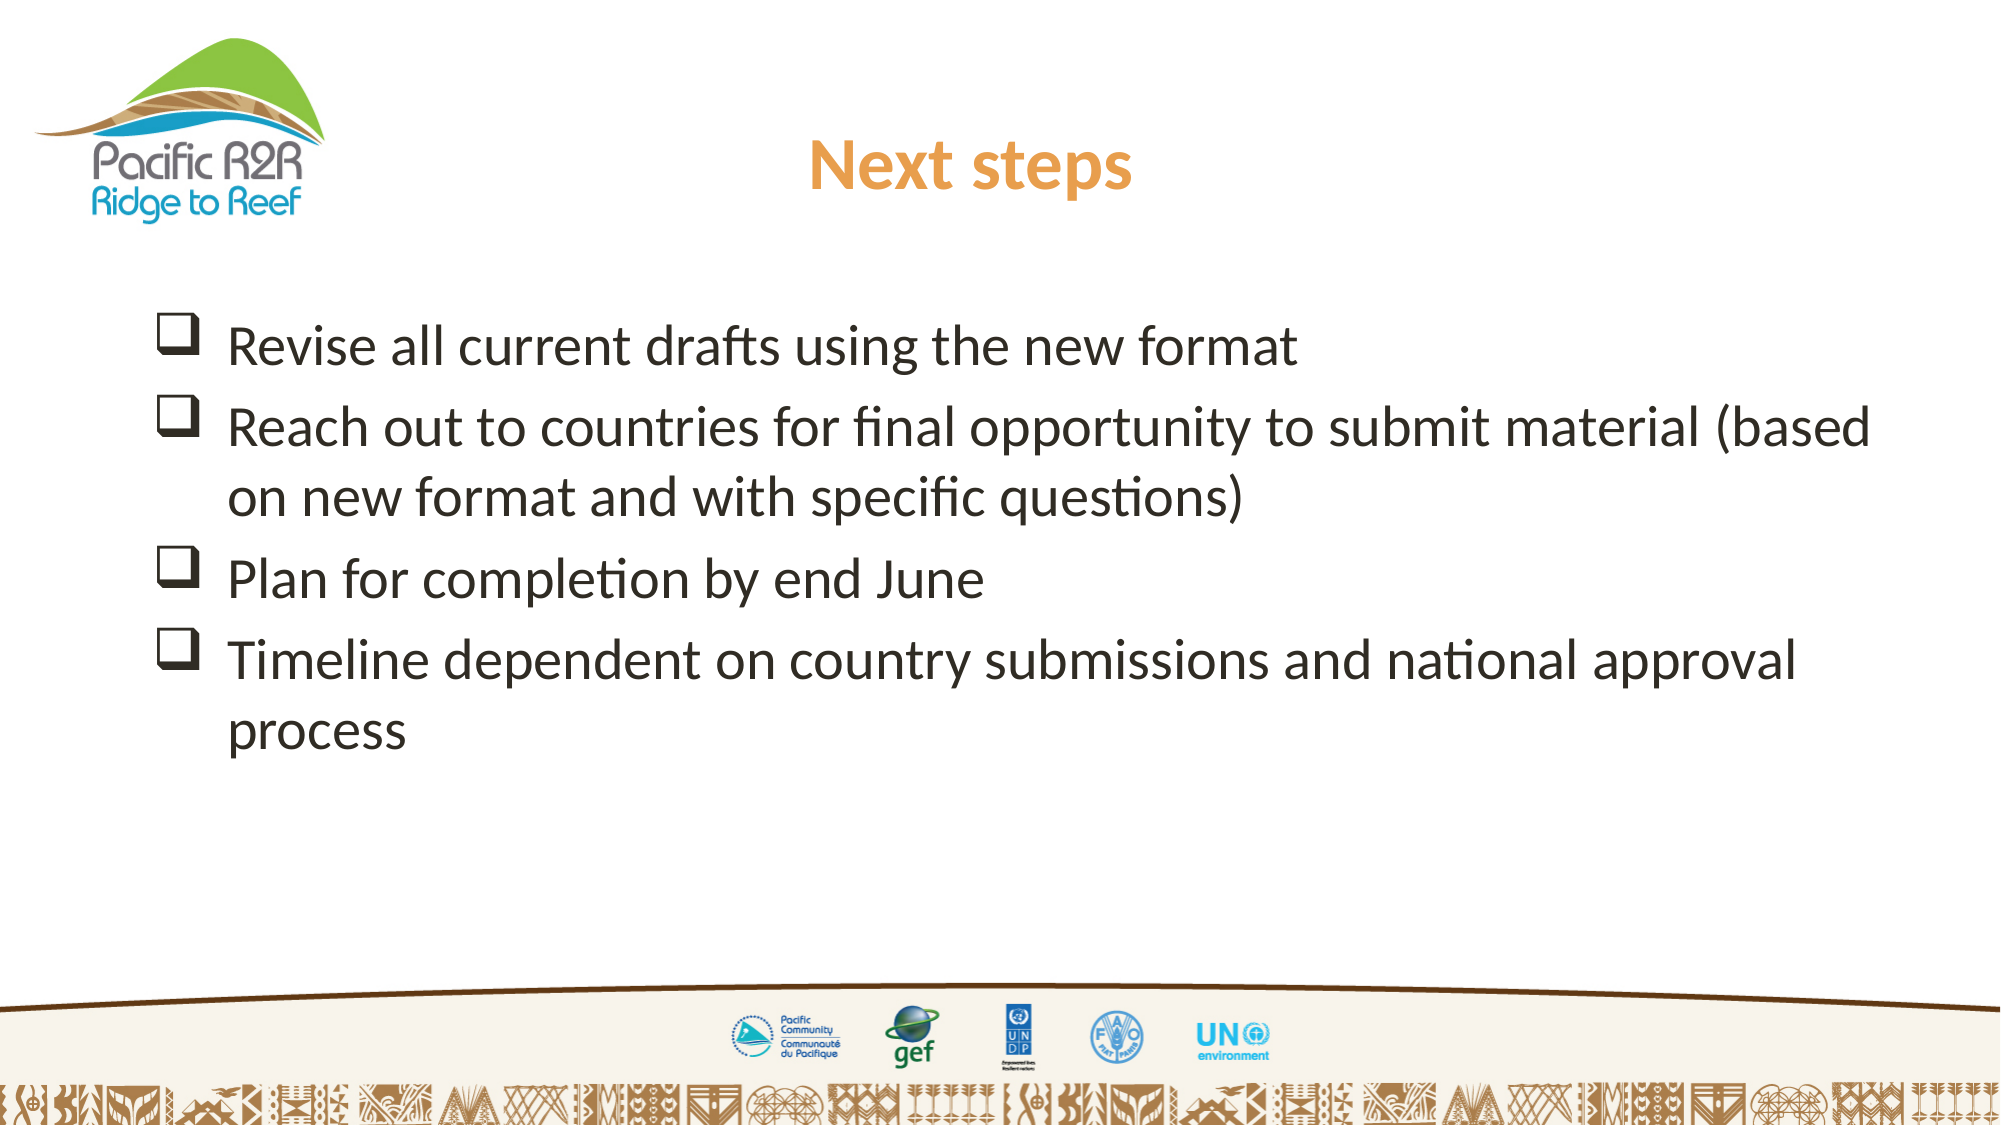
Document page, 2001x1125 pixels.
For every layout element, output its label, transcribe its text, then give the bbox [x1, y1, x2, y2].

picture [0, 0, 2001, 1125]
text_box Revise all current drafts using the new format Reach out to countries for final opportunity to submit material (based on new format and with specific questions) Plan for completion by end June Timeline dependent on country submissions and national approval process [137, 299, 1900, 884]
text_box Next steps [108, 107, 1834, 248]
